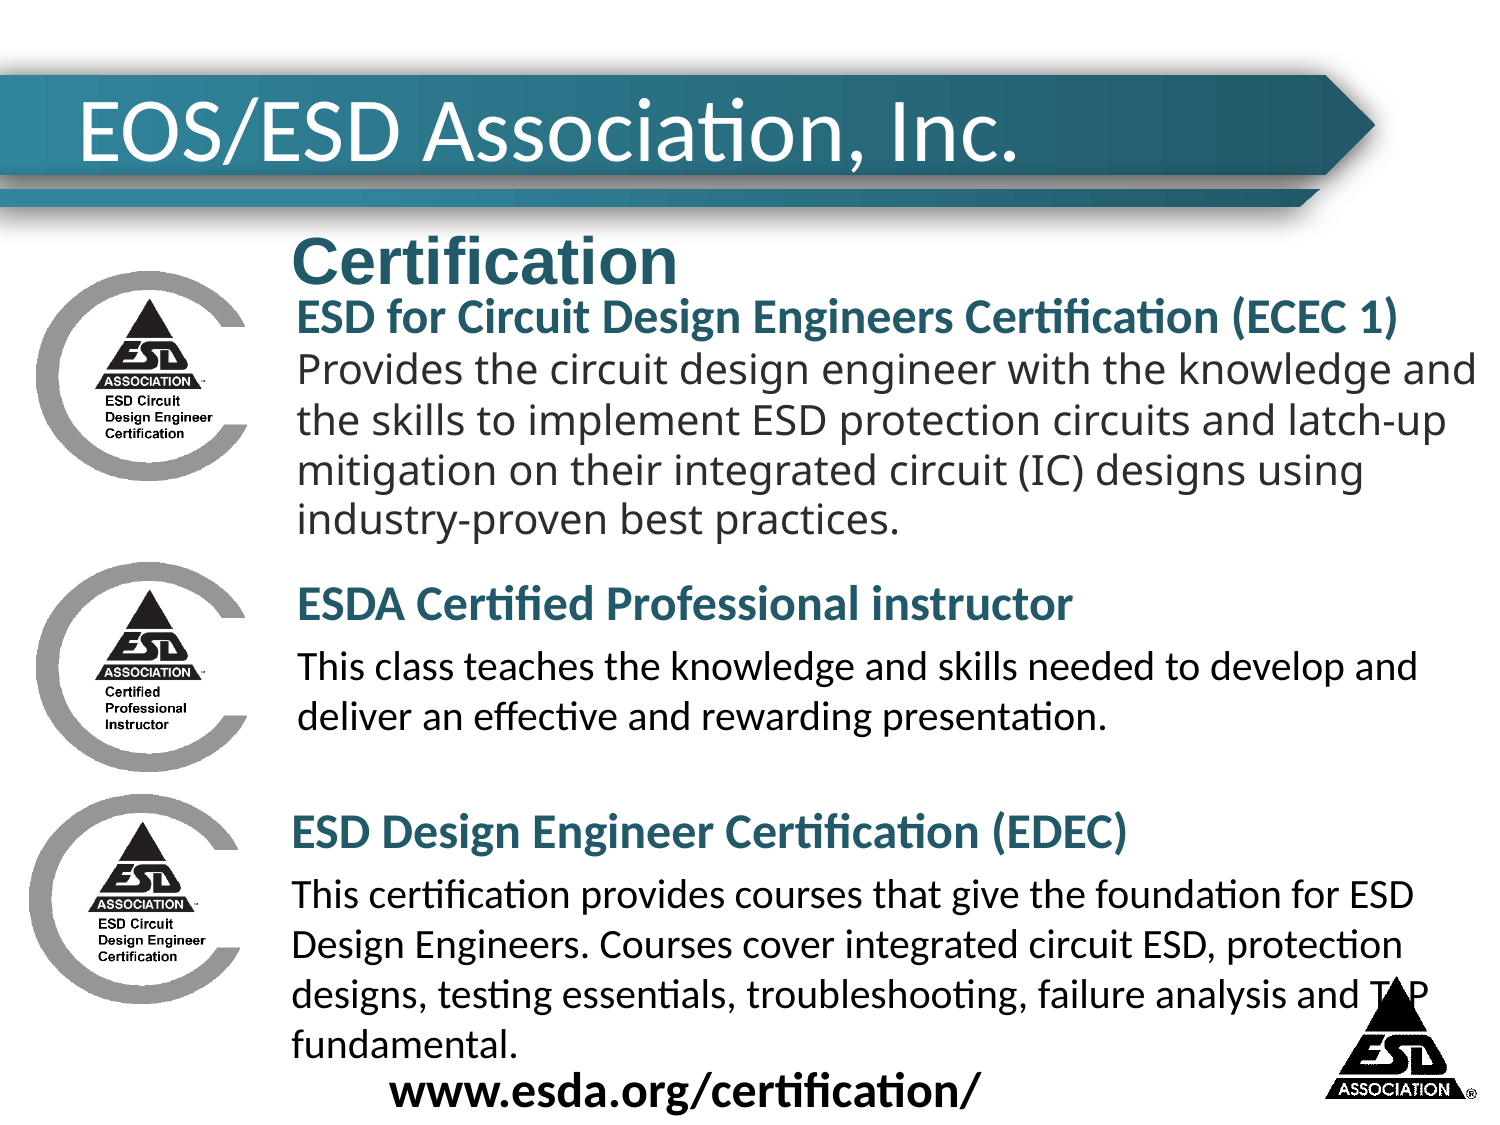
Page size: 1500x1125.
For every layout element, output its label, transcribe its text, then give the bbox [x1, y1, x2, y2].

text_box Certification [276, 187, 1438, 325]
picture [29, 794, 241, 1004]
list ESDA Certified Professional instructor This class teaches the knowledge and skills needed to develop and deliver an effective and rewarding presentation. [282, 562, 1482, 790]
text_box www.esda.org/certification/ [340, 1085, 1500, 1125]
picture [36, 271, 247, 481]
picture [36, 562, 247, 772]
picture [1323, 974, 1480, 1101]
text_box ESD Design Engineer Certification (EDEC) This certification provides courses that give the foundation for ESD Design Engineers. Courses cover integrated circuit ESD, protection designs, testing essentials, troubleshooting, failure analysis and TLP fundamental. [276, 790, 1500, 1085]
text_box ESD for Circuit Design Engineers Certification (ECEC 1) Provides the circuit design engineer with the knowledge and the skills to implement ESD protection circuits and latch-up mitigation on their integrated circuit (IC) designs using industry-proven best practices. [281, 275, 1500, 551]
title EOS/ESD Association, Inc. [62, 31, 1288, 219]
